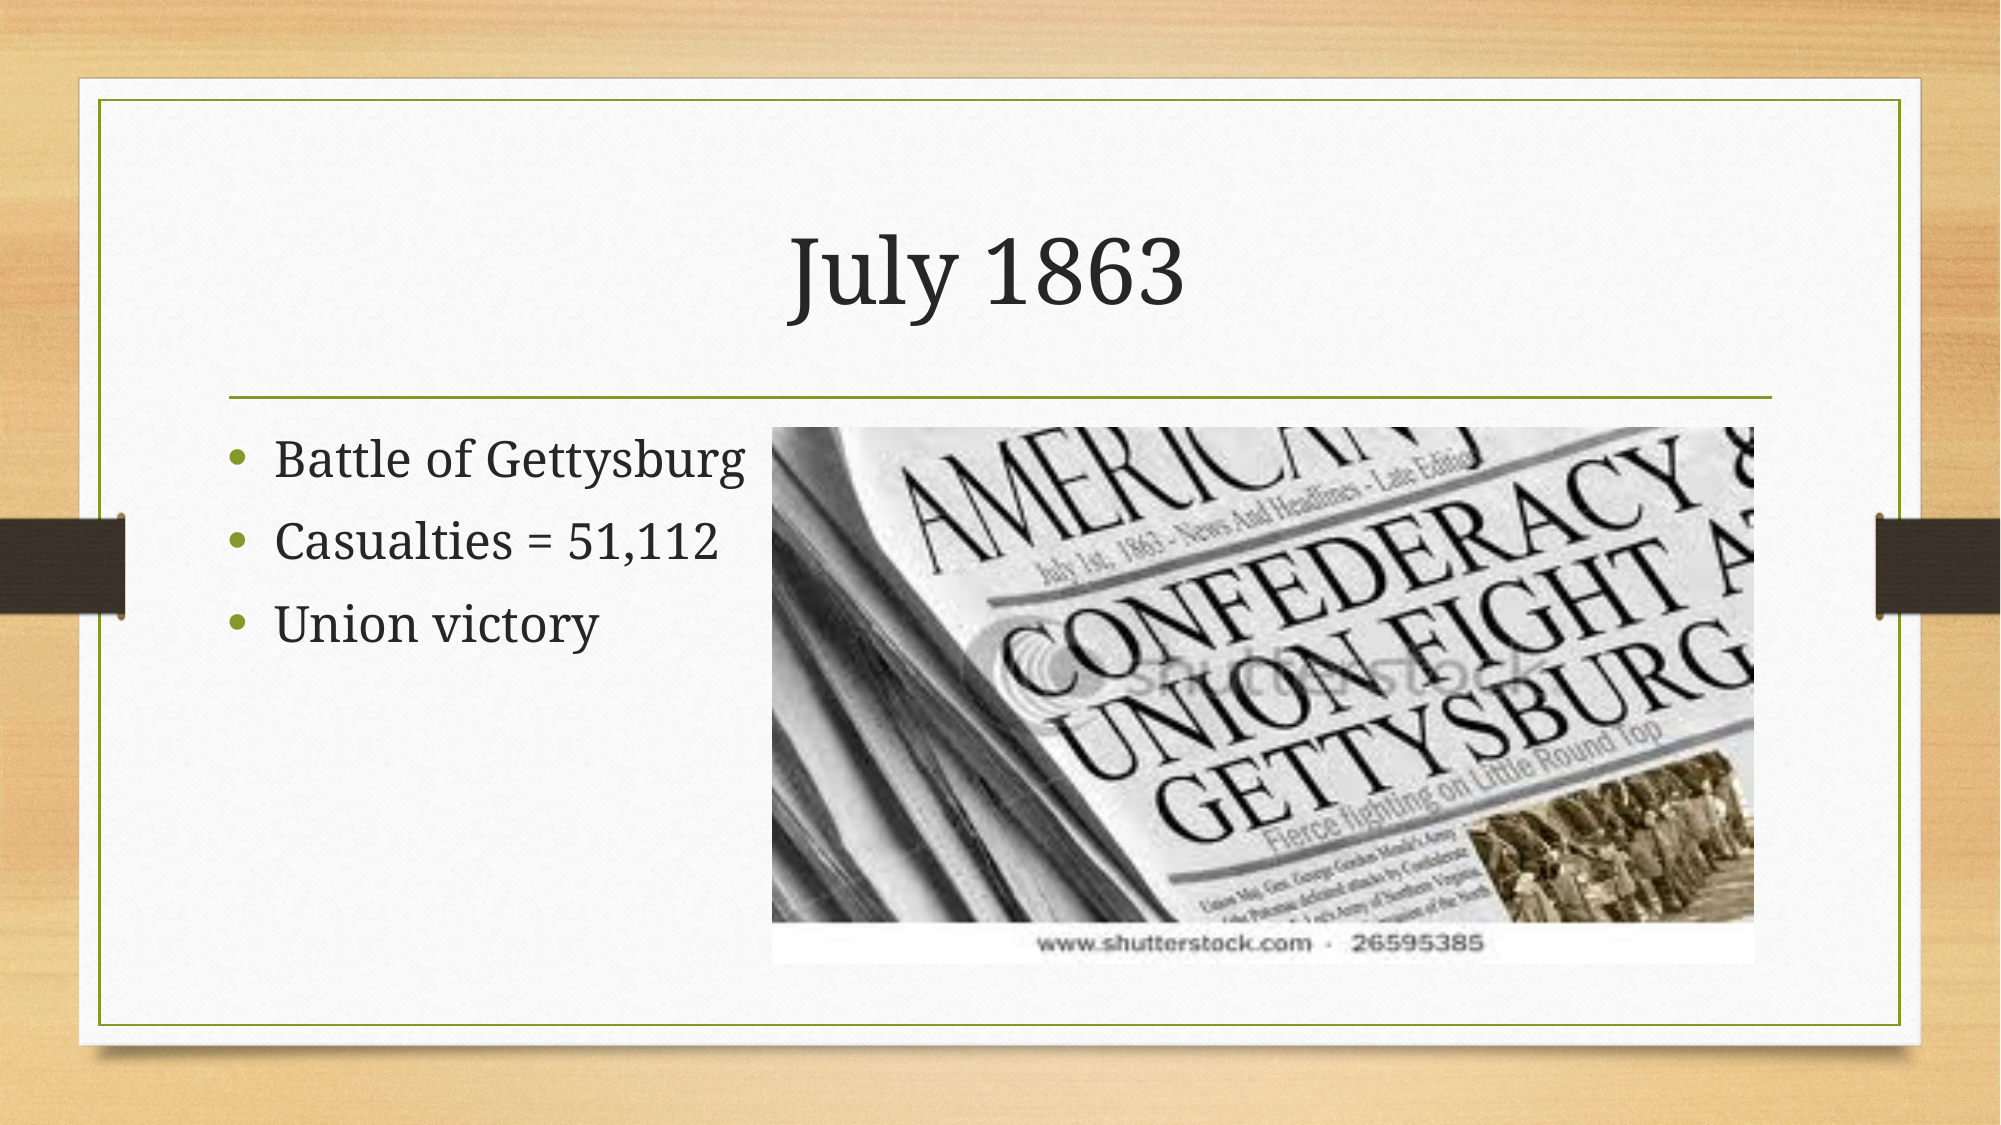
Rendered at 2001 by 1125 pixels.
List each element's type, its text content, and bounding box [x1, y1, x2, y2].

picture [0, 0, 2001, 1125]
list Battle of Gettysburg Casualties = 51,112 Union victory [212, 419, 1788, 964]
title July 1863 [212, 161, 1788, 375]
